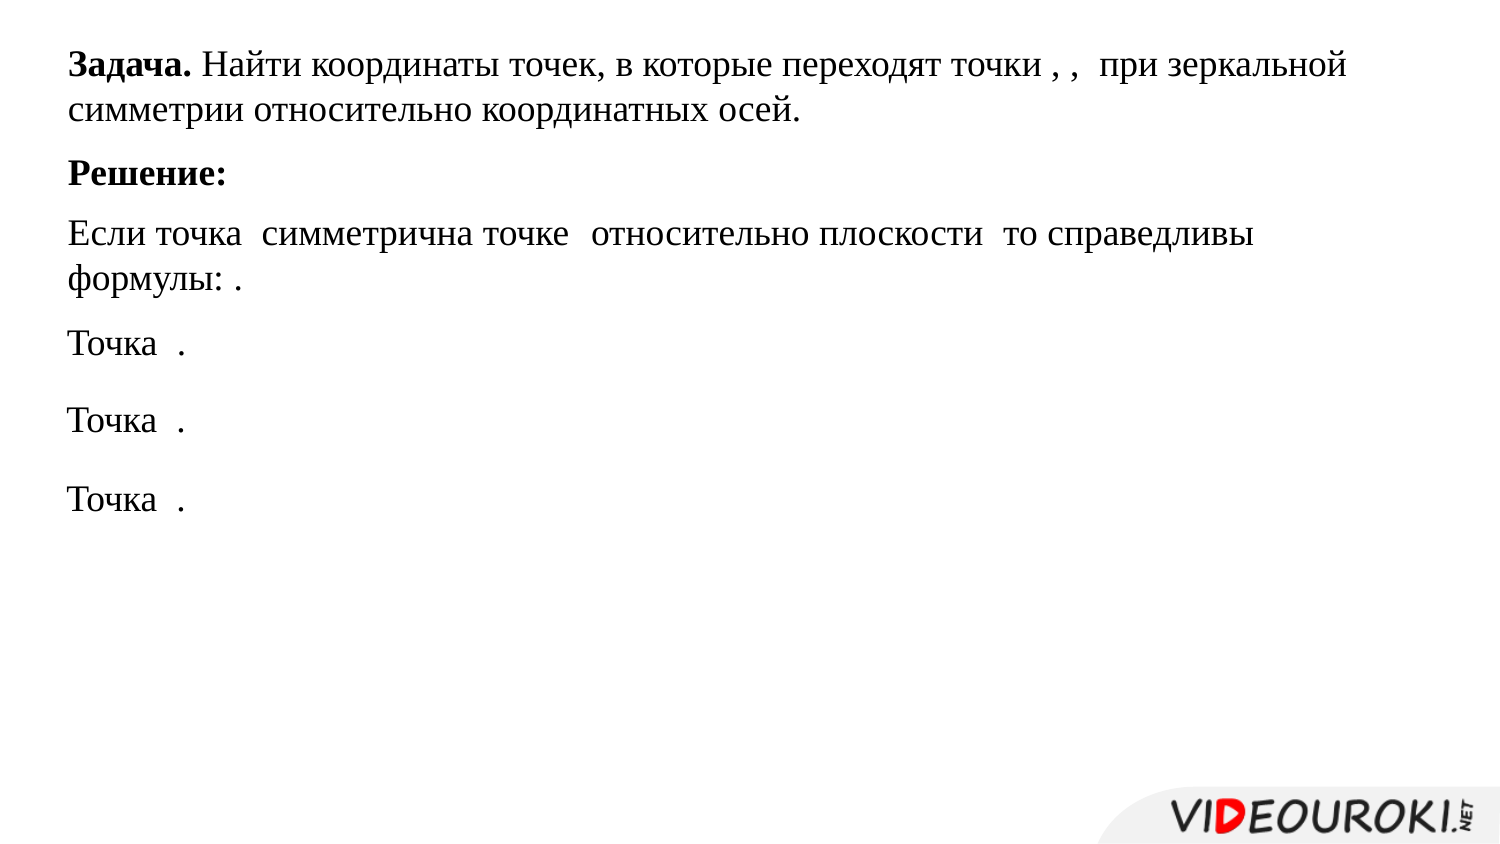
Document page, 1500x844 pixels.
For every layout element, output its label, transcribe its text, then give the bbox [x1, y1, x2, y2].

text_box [1097, 786, 1500, 844]
text_box Решение: [53, 140, 479, 200]
